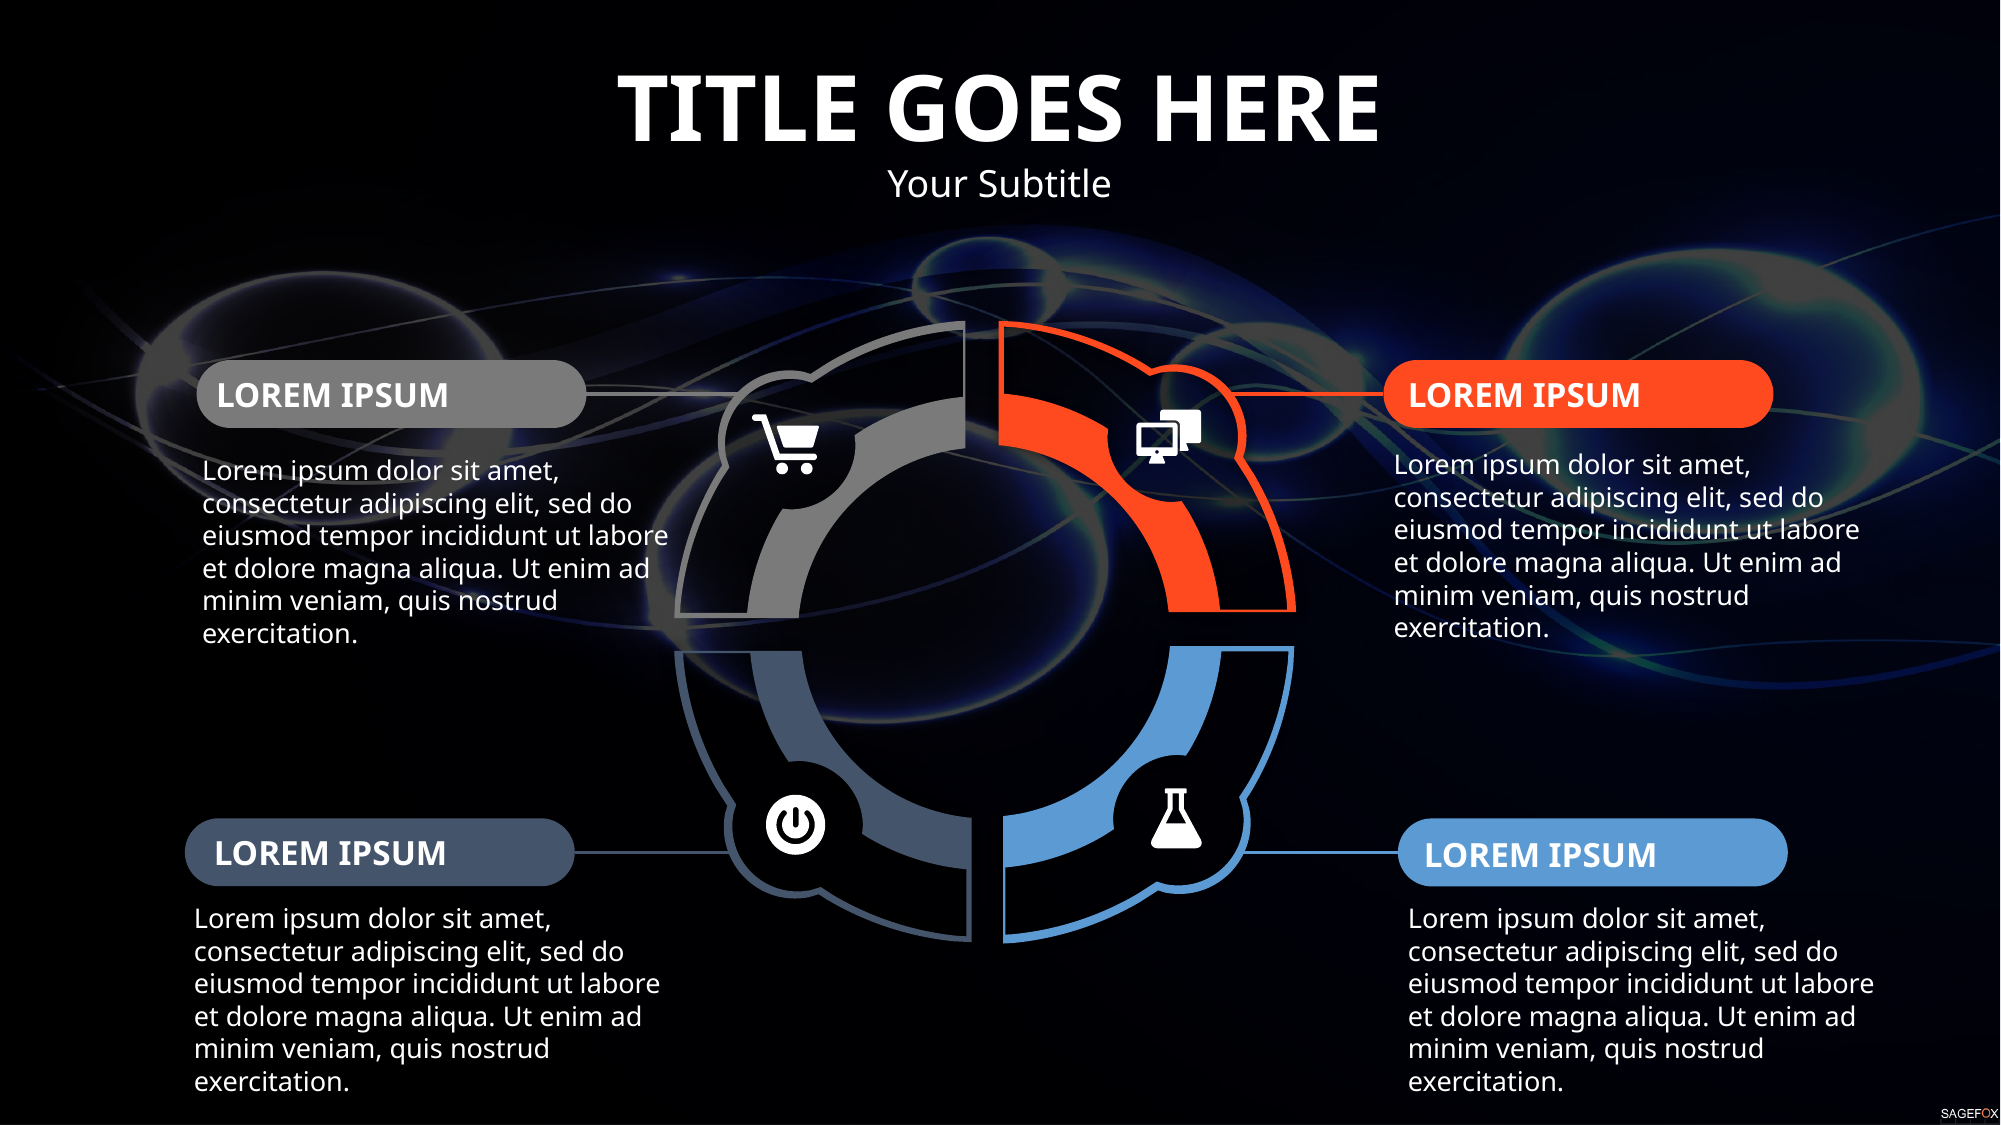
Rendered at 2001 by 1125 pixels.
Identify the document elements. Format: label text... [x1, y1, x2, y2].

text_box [1242, 818, 1788, 887]
text_box Lorem ipsum dolor sit amet, consectetur adipiscing elit, sed do eiusmod tempor incididunt ut labore et dolore magna aliqua. Ut enim ad minim veniam, quis nostrud exercitation. [1397, 896, 1910, 1102]
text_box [671, 323, 969, 616]
text_box TITLE GOES HERE Your Subtitle [548, 42, 1452, 212]
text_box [752, 414, 819, 475]
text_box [1228, 359, 1774, 428]
text_box Lorem ipsum dolor sit amet, consectetur adipiscing elit, sed do eiusmod tempor incididunt ut labore et dolore magna aliqua. Ut enim ad minim veniam, quis nostrud exercitation. [184, 896, 696, 1102]
picture [0, 0, 2001, 1125]
text_box Lorem ipsum dolor sit amet, consectetur adipiscing elit, sed do eiusmod tempor incididunt ut labore et dolore magna aliqua. Ut enim ad minim veniam, quis nostrud exercitation. [1383, 442, 1895, 648]
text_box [674, 650, 972, 943]
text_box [999, 649, 1298, 941]
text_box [998, 320, 1297, 613]
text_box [184, 818, 730, 887]
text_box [1136, 409, 1202, 464]
text_box Lorem ipsum dolor sit amet, consectetur adipiscing elit, sed do eiusmod tempor incididunt ut labore et dolore magna aliqua. Ut enim ad minim veniam, quis nostrud exercitation. [192, 448, 704, 654]
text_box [196, 359, 742, 428]
